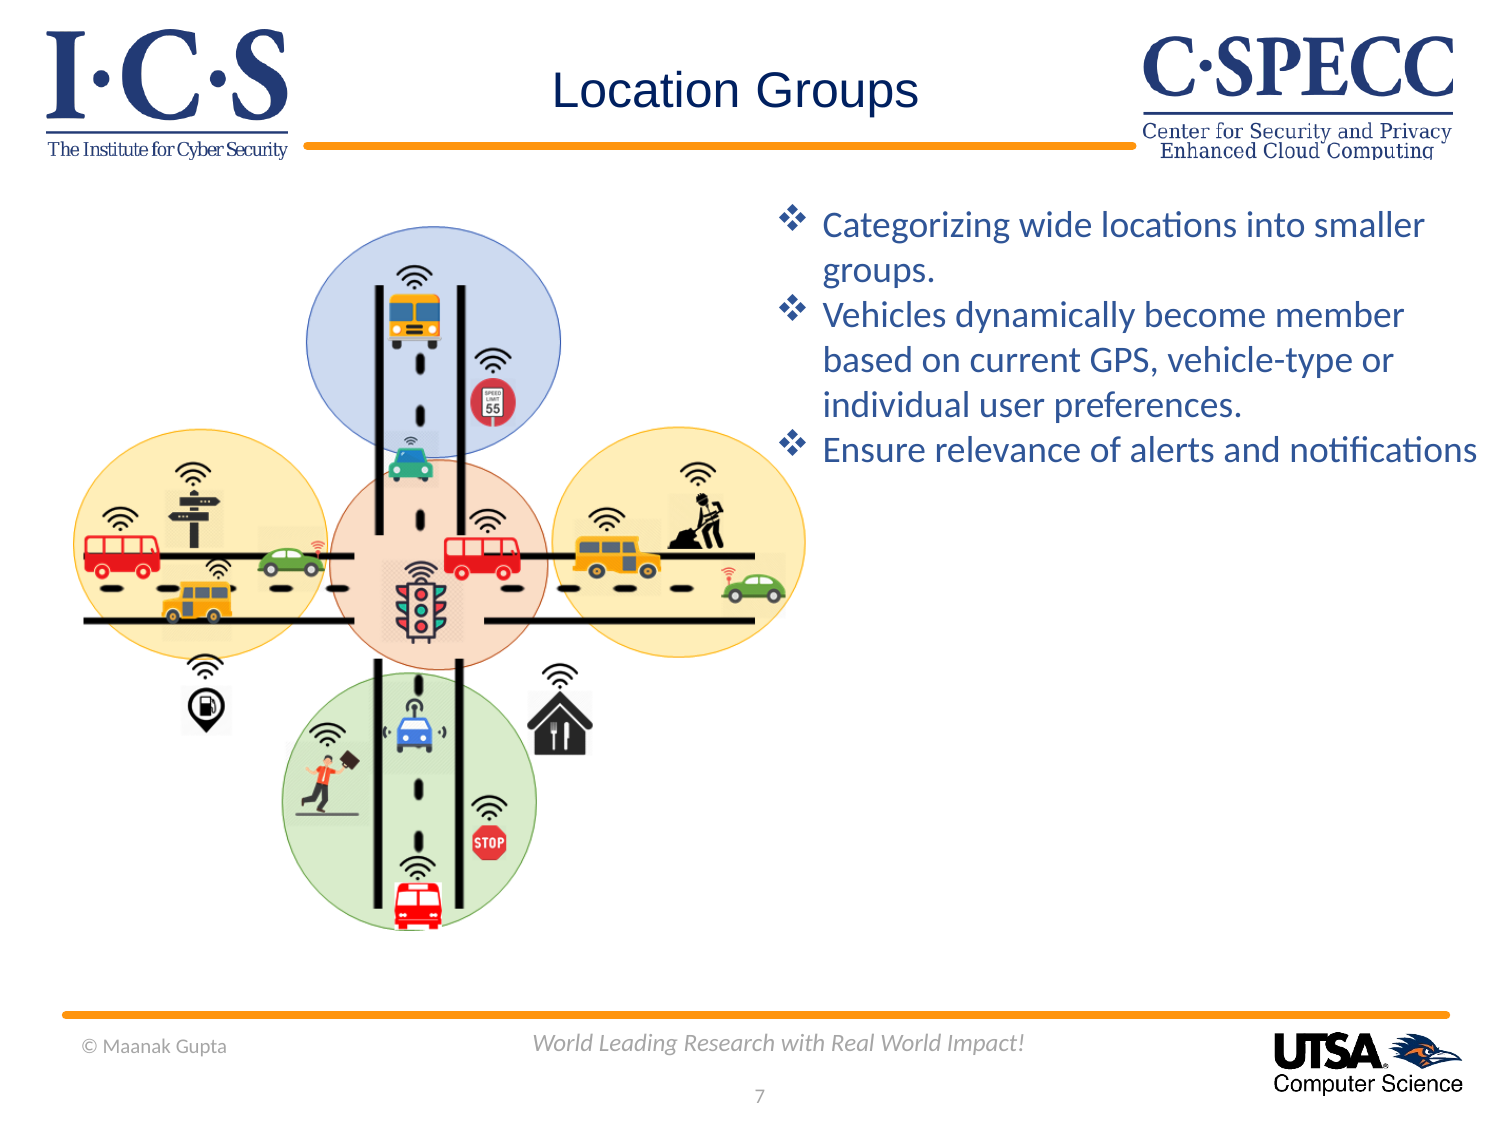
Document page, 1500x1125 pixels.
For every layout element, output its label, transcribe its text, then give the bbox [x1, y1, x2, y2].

slide_number 7 [719, 1065, 781, 1125]
picture [1264, 1022, 1473, 1098]
picture [1143, 36, 1453, 160]
text_box Location Groups [331, 39, 1141, 127]
picture [46, 29, 288, 160]
text_box Categorizing wide locations into smaller groups. Vehicles dynamically become member based on current GPS, vehicle-type or individual user preferences. Ensure relevance of alerts and notifications [761, 192, 1500, 568]
picture [73, 223, 813, 933]
